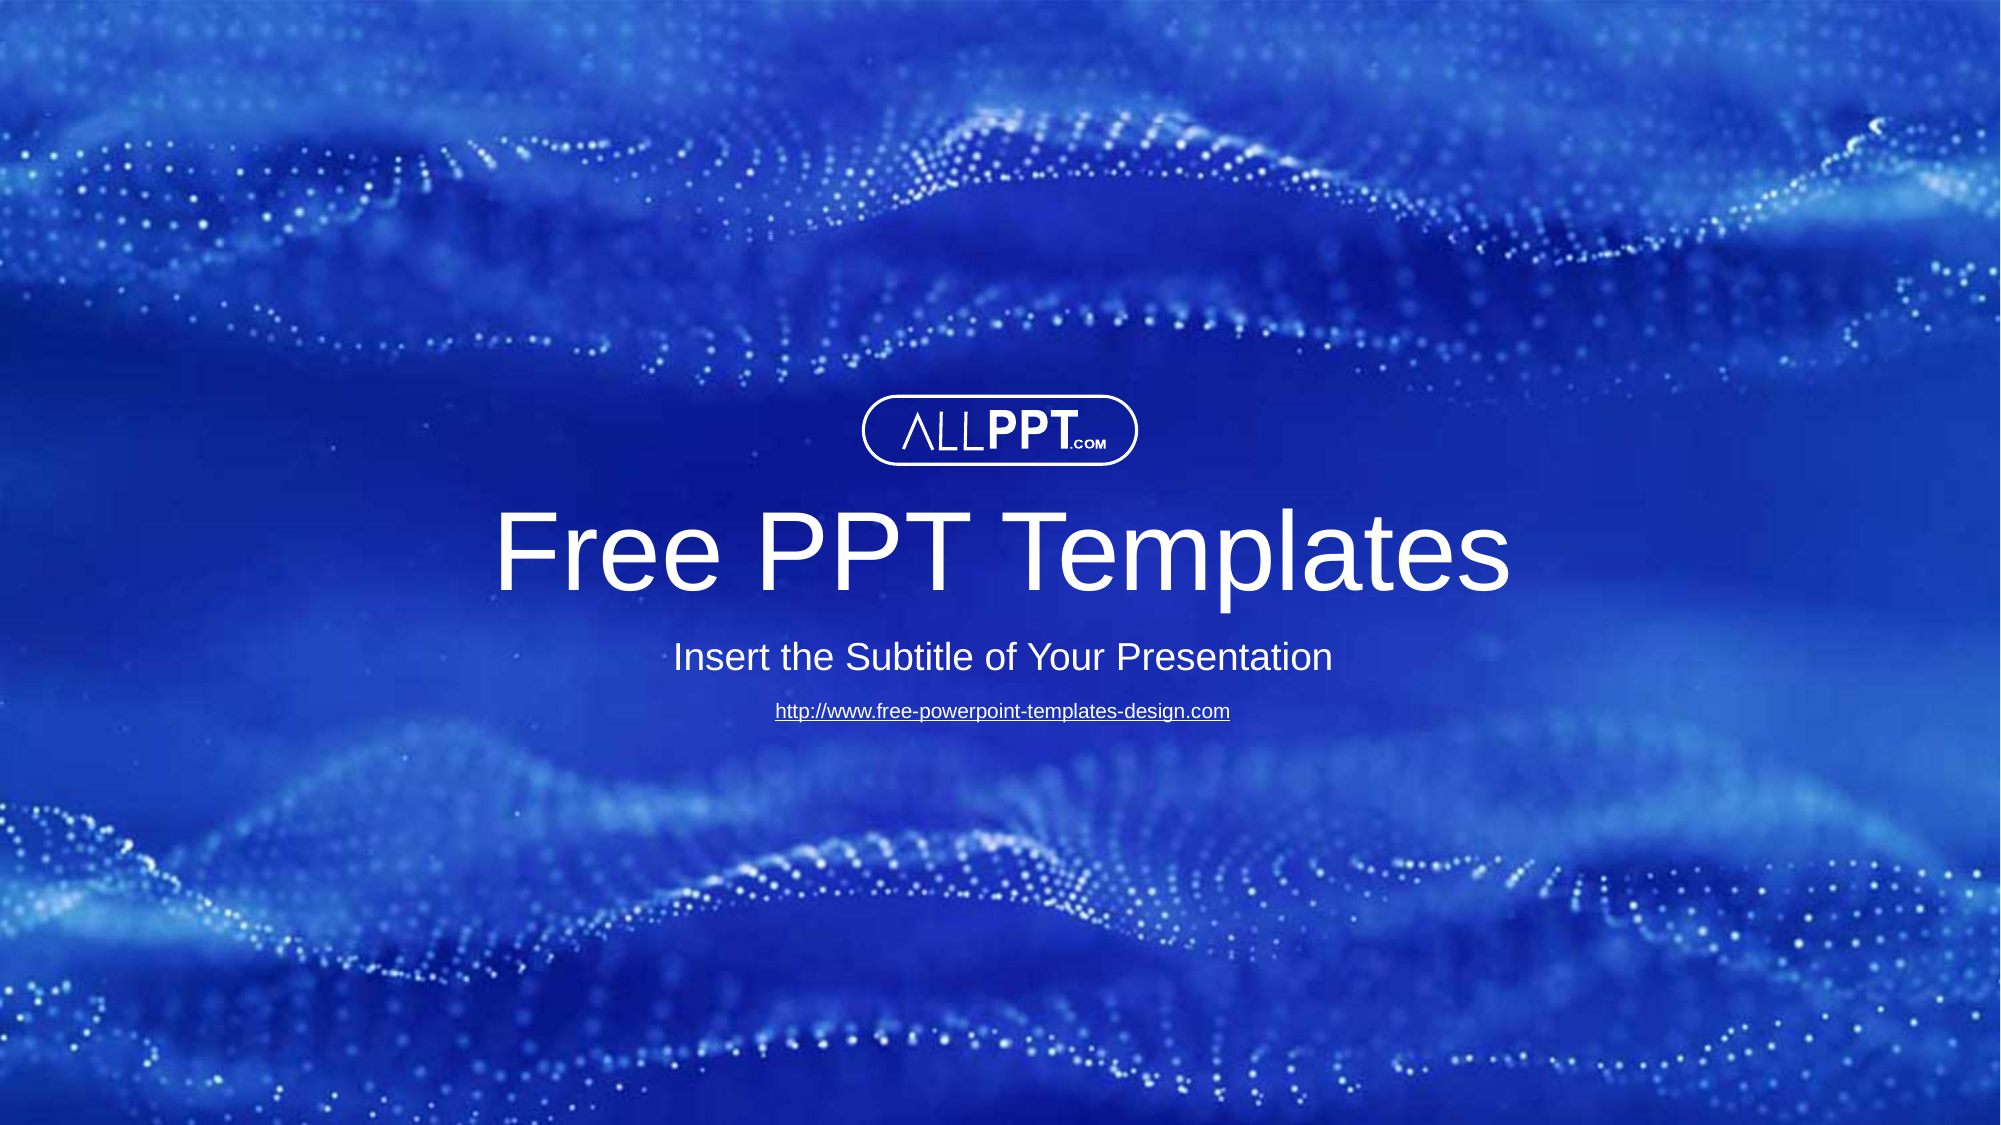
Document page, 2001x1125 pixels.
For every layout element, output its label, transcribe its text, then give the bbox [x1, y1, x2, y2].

text_box http://www.free-powerpoint-templates-design.com [2, 690, 2000, 730]
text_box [861, 394, 1139, 466]
picture [0, 0, 2001, 1125]
text_box Insert the Subtitle of Your Presentation [2, 624, 2000, 686]
text_box Free PPT Templates [2, 470, 2000, 620]
